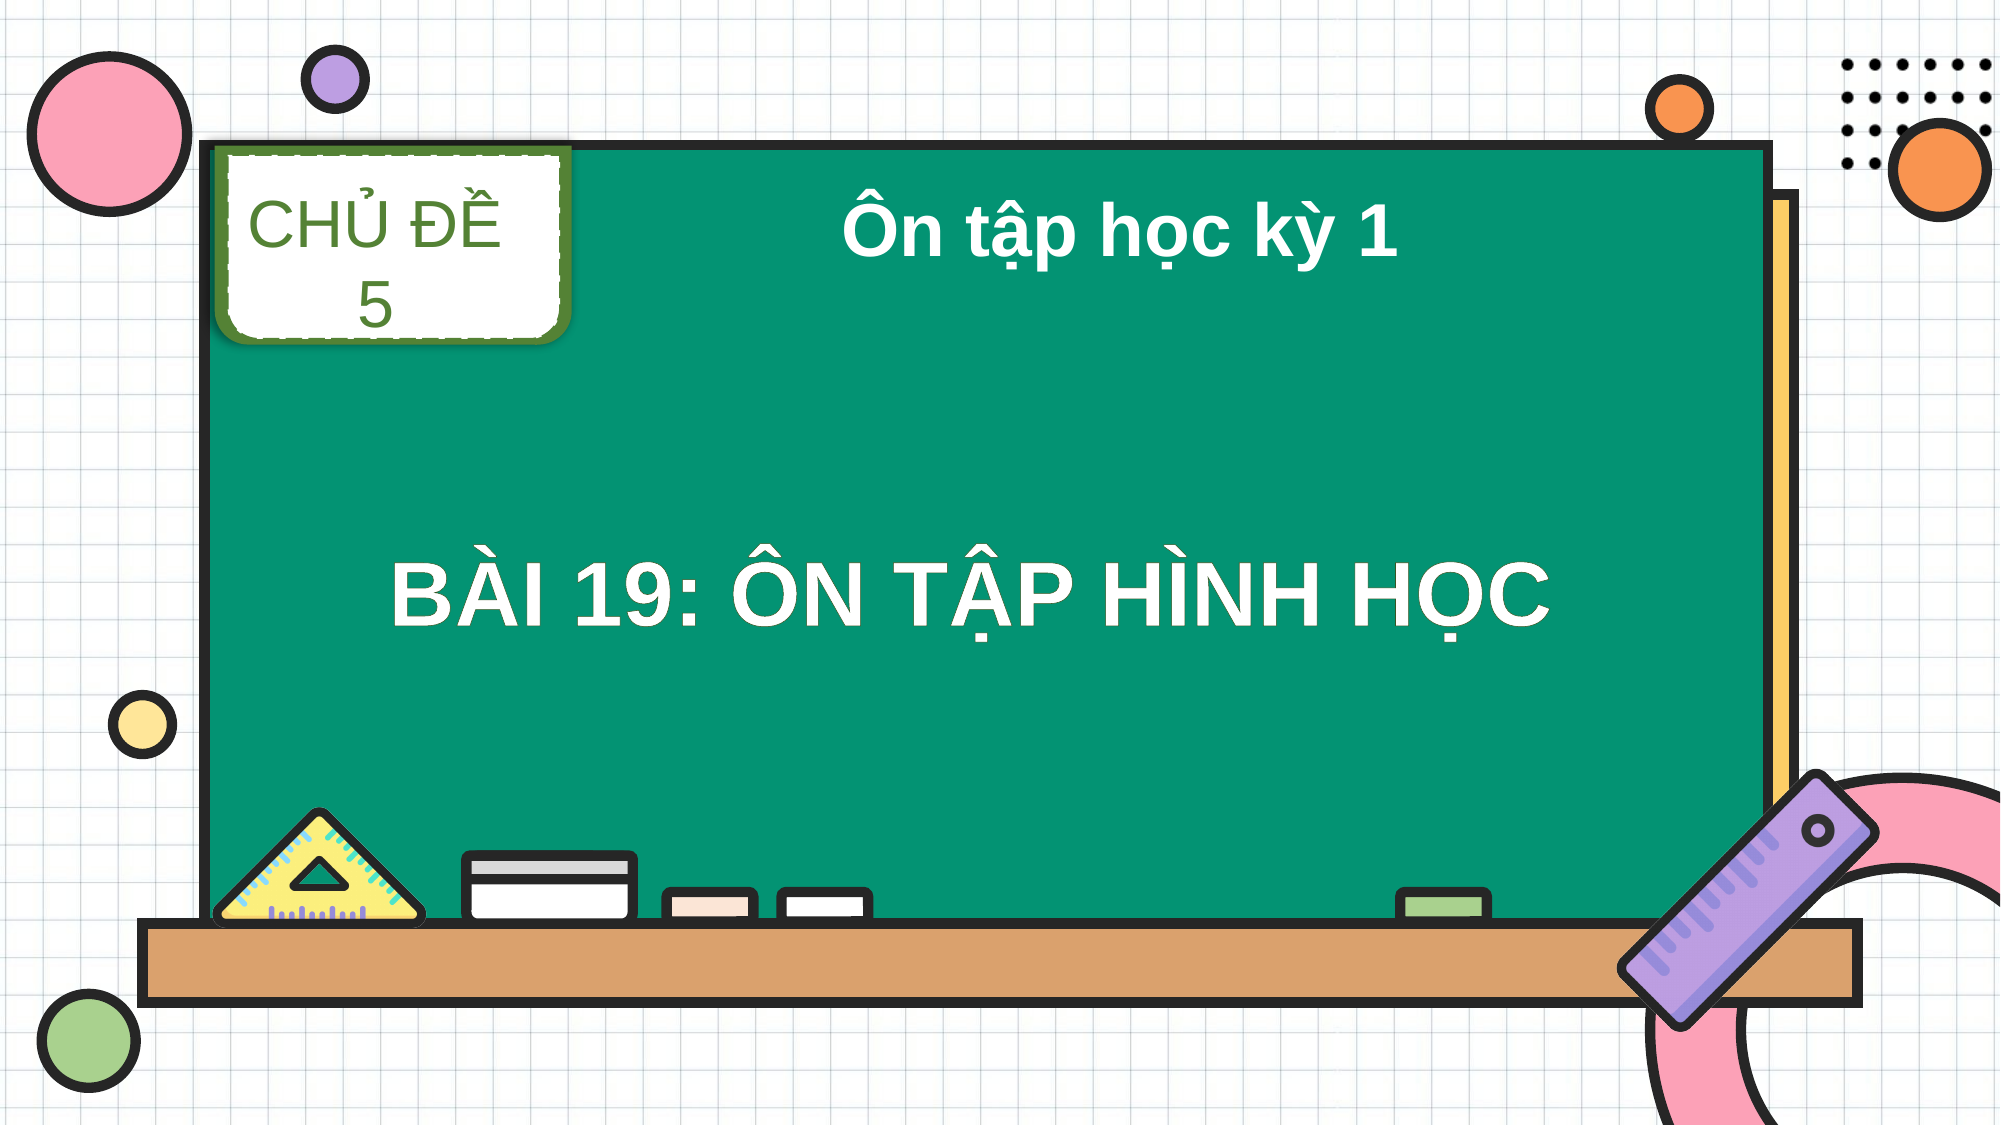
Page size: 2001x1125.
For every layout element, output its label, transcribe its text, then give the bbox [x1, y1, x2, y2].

picture [0, 0, 2000, 1125]
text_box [215, 146, 571, 351]
text_box Ôn tập học kỳ 1 [582, 173, 1659, 279]
text_box BÀI 19: ÔN TẬP HÌNH HỌC [227, 504, 1715, 652]
